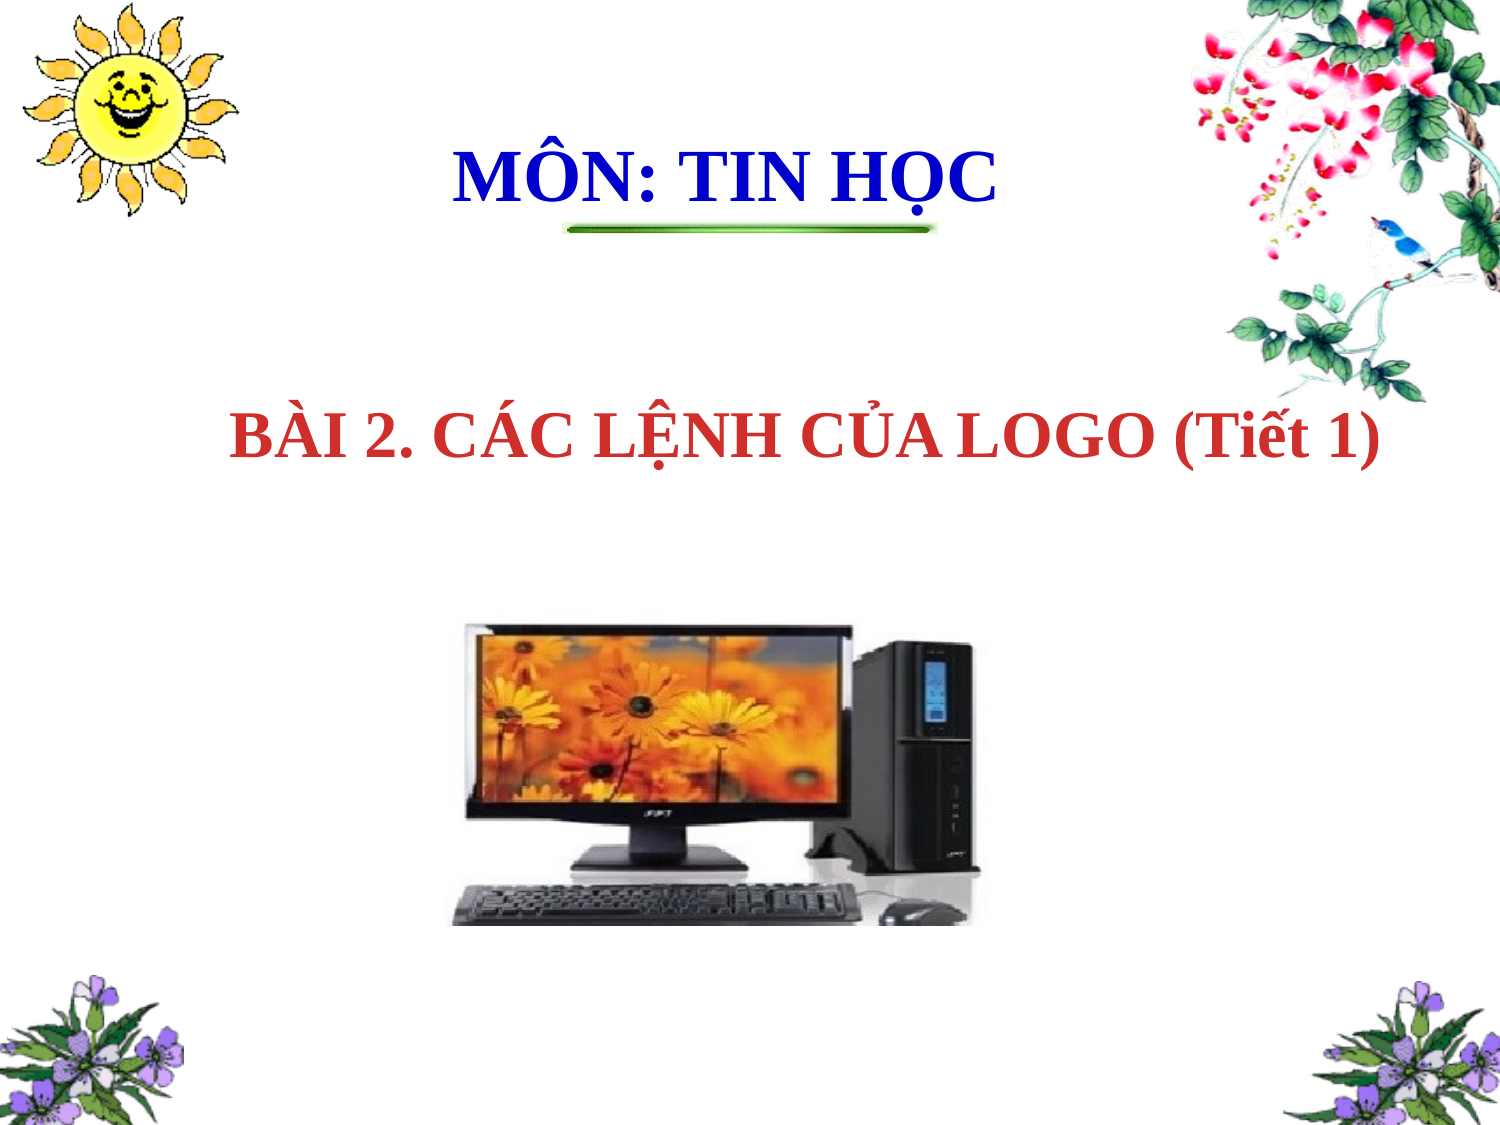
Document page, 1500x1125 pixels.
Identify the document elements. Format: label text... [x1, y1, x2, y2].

picture [1183, 0, 1500, 413]
picture [562, 222, 938, 235]
picture [0, 975, 184, 1125]
text_box BÀI 2. CÁC LỆNH CỦA LOGO (Tiết 1) [214, 383, 1398, 479]
picture [1283, 980, 1500, 1125]
picture [0, 0, 263, 228]
text_box MÔN: TIN HỌC [438, 118, 1017, 224]
picture [445, 609, 997, 926]
